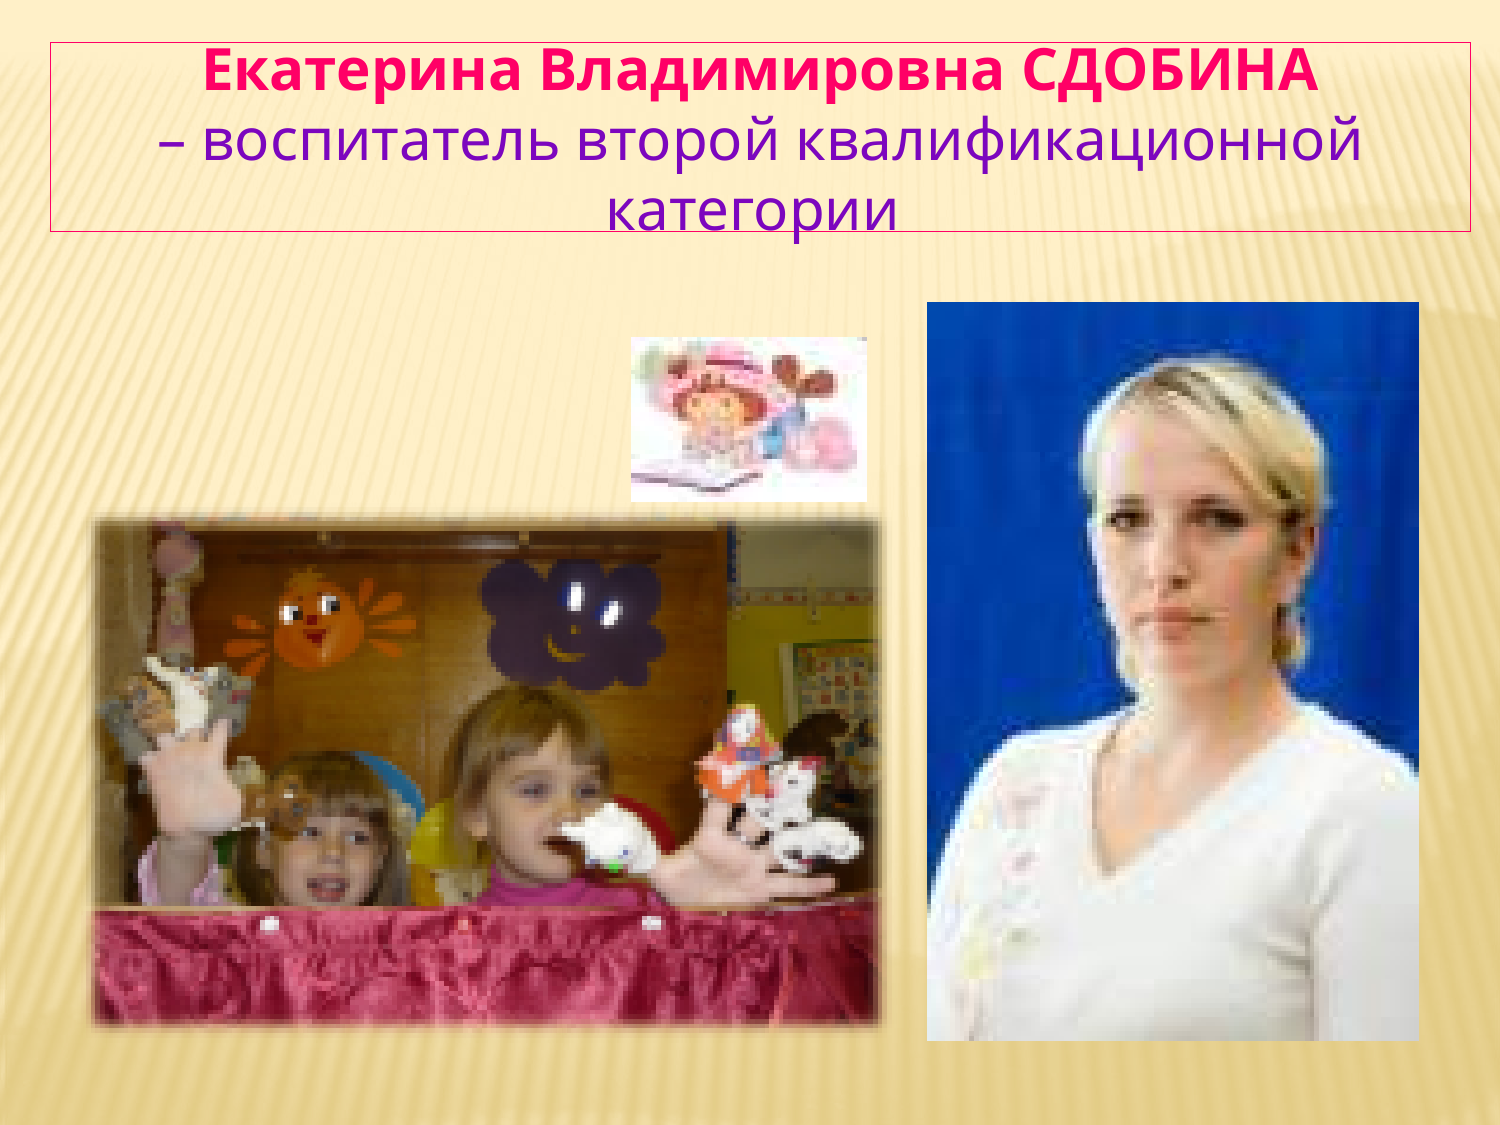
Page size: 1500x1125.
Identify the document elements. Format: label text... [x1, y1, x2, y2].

title Екатерина Владимировна СДОБИНА – воспитатель второй квалификационной категории [50, 42, 1471, 232]
picture [76, 337, 898, 1044]
picture [926, 302, 1420, 1041]
